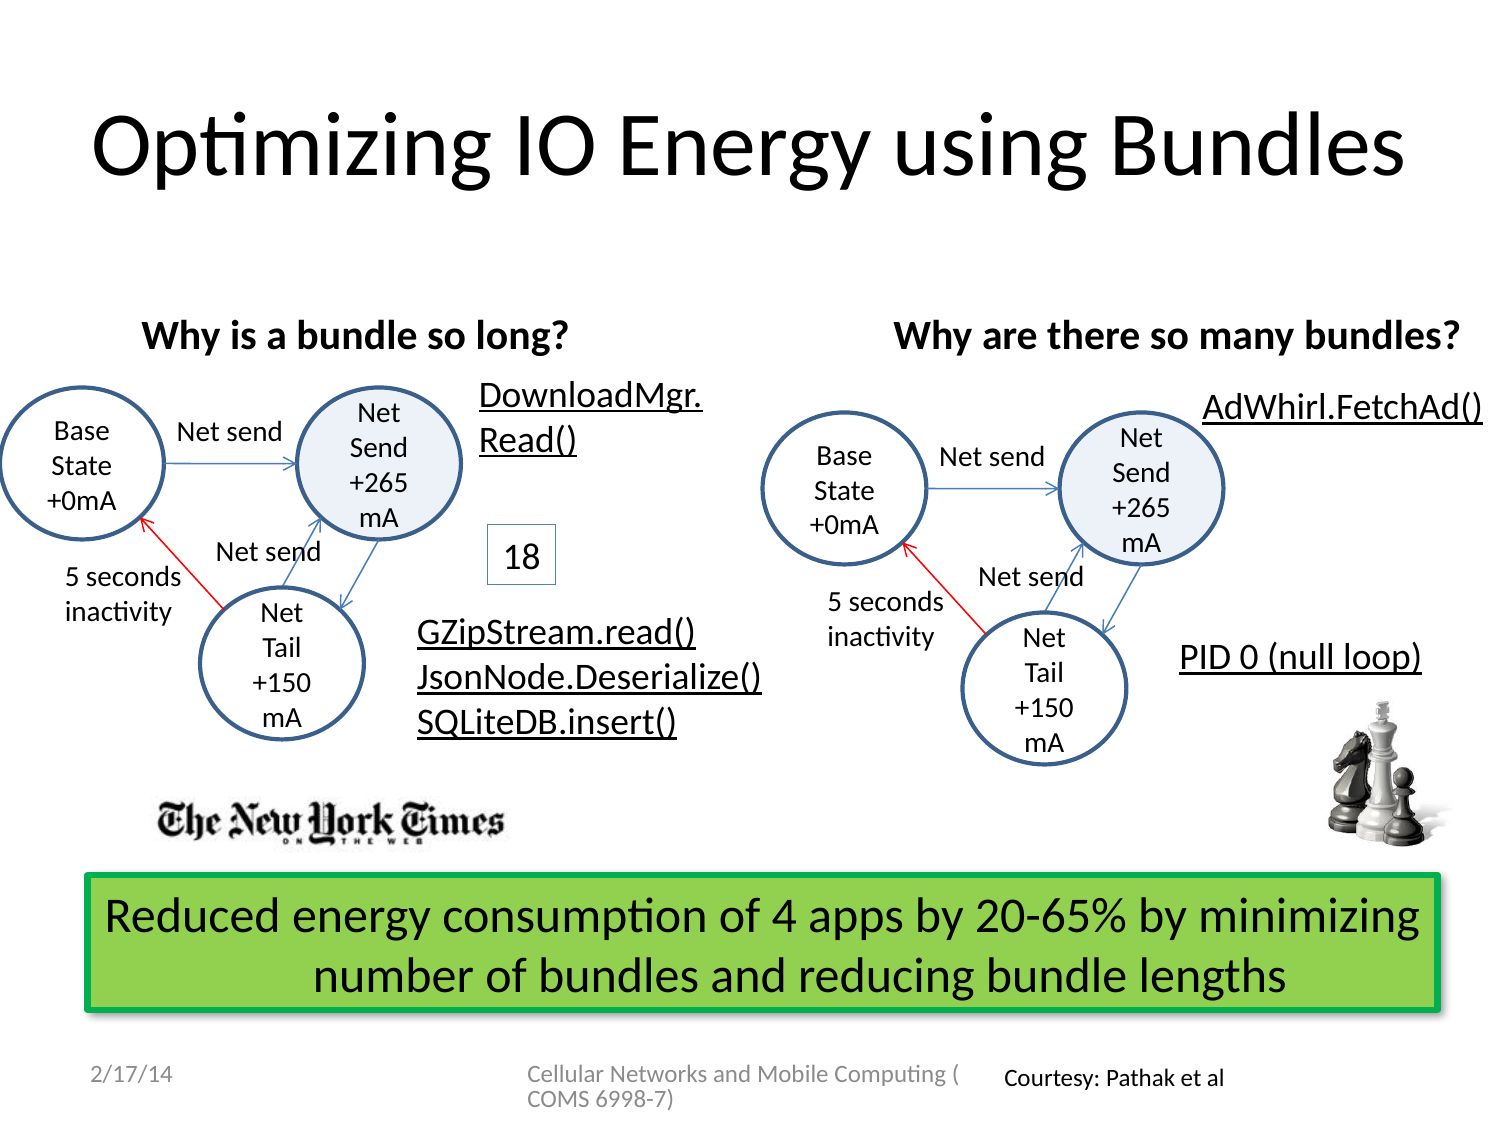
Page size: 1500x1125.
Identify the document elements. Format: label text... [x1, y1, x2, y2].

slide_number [75, 1042, 425, 1103]
text_box Why is a bundle so long? [126, 299, 586, 360]
title Optimizing IO Energy using Bundles [75, 45, 1425, 233]
text_box Reduced energy consumption of 4 apps by 20-65% by minimizing number of bundles and reducing bundle lengths [87, 874, 1438, 1010]
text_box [783, 374, 1500, 847]
footer Cellular Networks and Mobile Computing (COMS 6998-7) [512, 1042, 988, 1103]
text_box Why are there so many bundles? [878, 299, 1477, 365]
text_box Courtesy: Pathak et al [989, 1054, 1240, 1100]
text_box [0, 362, 780, 856]
